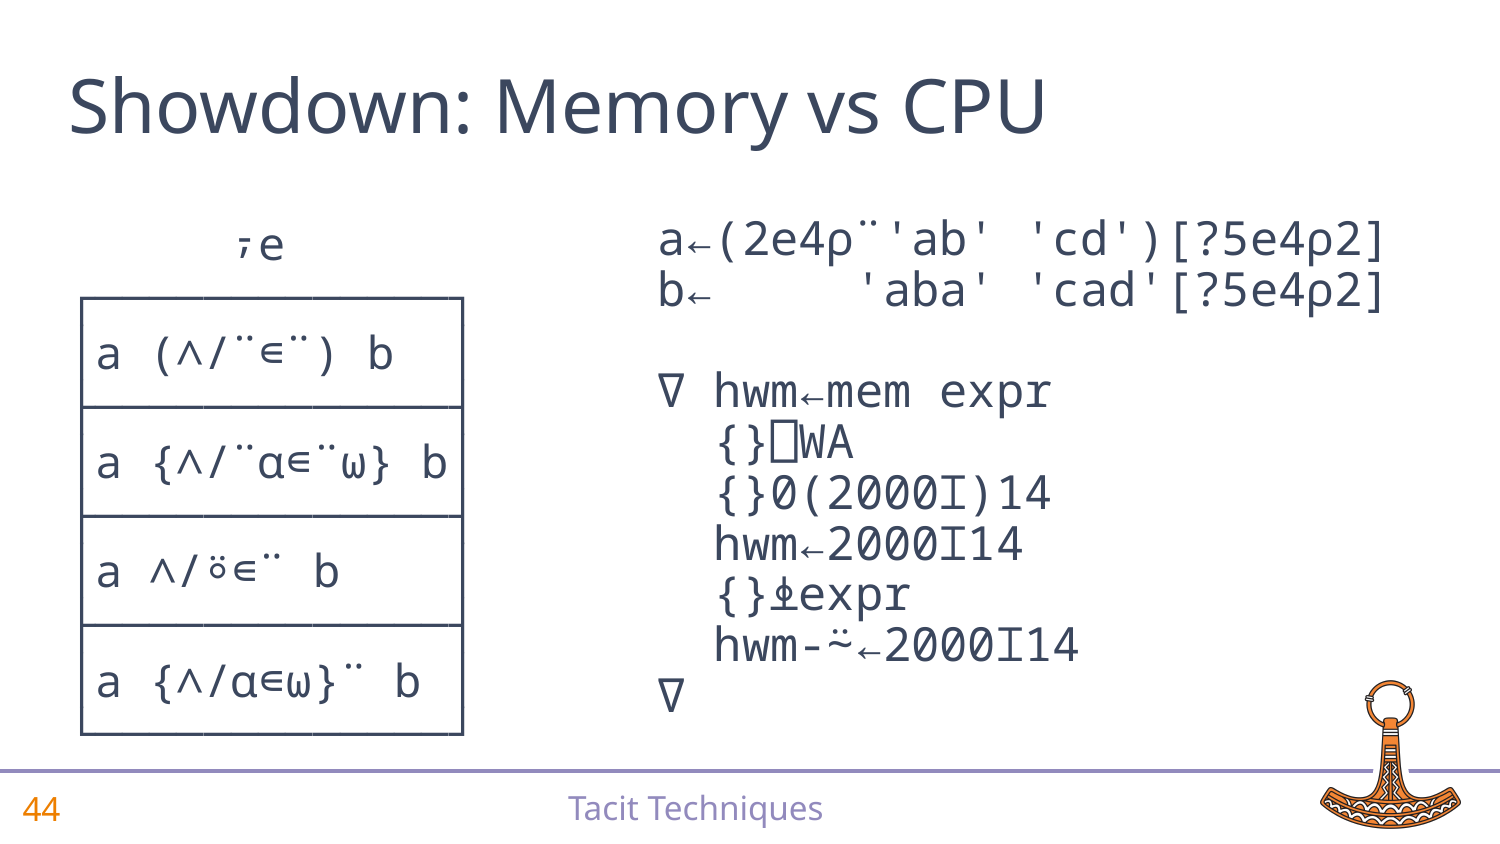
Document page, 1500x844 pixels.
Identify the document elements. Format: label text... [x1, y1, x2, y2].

list a←(2e4⍴¨'ab' 'cd')[?5e4⍴2] b← 'aba' 'cad'[?5e4⍴2] ∇ hwm←mem expr {}⎕WA {}0(2000⌶)14 hwm←2000⌶14 {}⍎expr hwm-⍨←2000⌶14 ∇ [642, 207, 1453, 800]
title Showdown: Memory vs CPU [53, 43, 1203, 157]
list ⍪e ┌─────────────┐ │a (∧/¨∊¨) b │ ├─────────────┤ │a {∧/¨⍺∊¨⍵} b│ ├─────────────┤ │a ∧/⍤∊¨ b │ ├─────────────┤ │a {∧/⍺∊⍵}¨ b │ └─────────────┘ [53, 207, 642, 772]
picture [1320, 680, 1461, 829]
